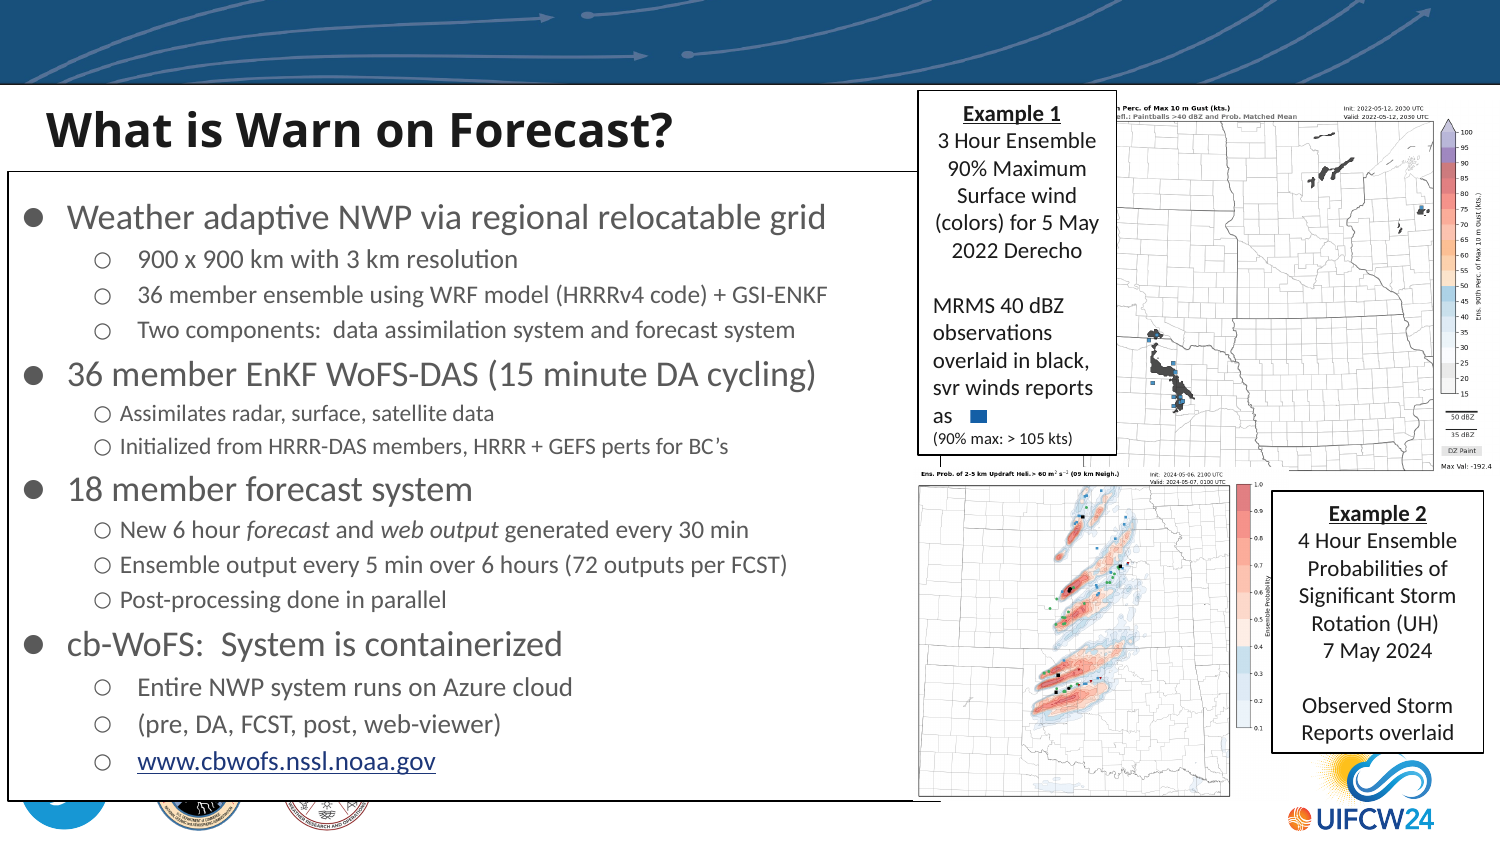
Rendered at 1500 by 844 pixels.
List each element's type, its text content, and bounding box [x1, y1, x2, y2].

picture [282, 801, 372, 831]
picture [0, 0, 1500, 85]
text_box Example 2 4 Hour Ensemble Probabilities of Significant Storm Rotation (UH) 7 May 2024 Observed Storm Reports overlaid [1294, 490, 1484, 753]
text_box [970, 410, 987, 423]
text_box Example 1 3 Hour Ensemble 90% Maximum Surface wind (colors) for 5 May 2022 Derecho MRMS 40 dBZ observations overlaid in black, svr winds reports as (90% max: > 105 kts) [918, 90, 1117, 456]
picture [19, 801, 110, 831]
picture [913, 100, 1500, 831]
title What is Warn on Forecast? [30, 85, 1293, 171]
picture [154, 801, 244, 831]
list Weather adaptive NWP via regional relocatable grid 900 x 900 km with 3 km resolution 36 member ensemble using WRF model (HRRRv4 code) + GSI-ENKF Two components: data assimilation system and forecast system 36 member EnKF WoFS-DAS (15 minute DA cycling) Assimilates radar, surface, satellite data Initialized from HRRR-DAS members, HRRR + GEFS perts for BC’s 18 member forecast system New 6 hour forecast and web output generated every 30 min Ensemble output every 5 min over 6 hours (72 outputs per FCST) Post-processing done in parallel cb-WoFS: System is containerized Entire NWP system runs on Azure cloud (pre, DA, FCST, post, web-viewer) www.cbwofs.nssl.noaa.gov [7, 171, 941, 801]
